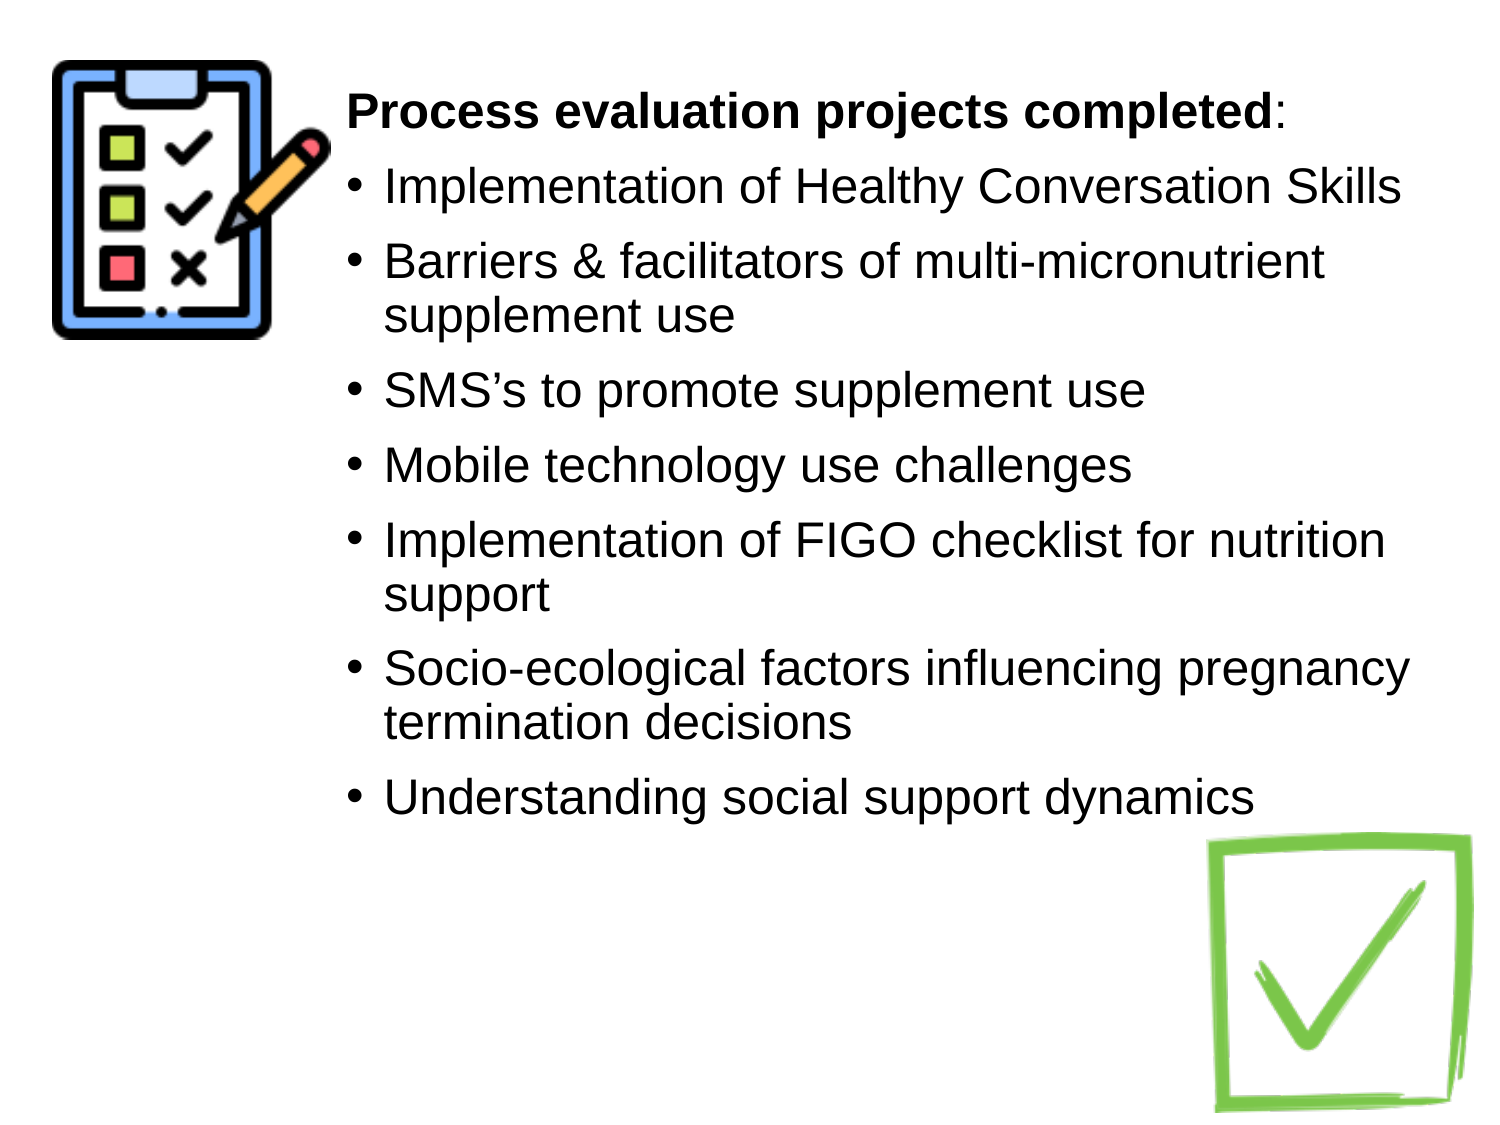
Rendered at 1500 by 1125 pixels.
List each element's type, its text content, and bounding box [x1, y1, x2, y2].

list Process evaluation projects completed: Implementation of Healthy Conversation Skills Barriers & facilitators of multi-micronutrient supplement use SMS’s to promote supplement use Mobile technology use challenges Implementation of FIGO checklist for nutrition support Socio-ecological factors influencing pregnancy termination decisions Understanding social support dynamics [331, 78, 1500, 954]
picture [52, 60, 331, 340]
picture [1205, 832, 1474, 1113]
